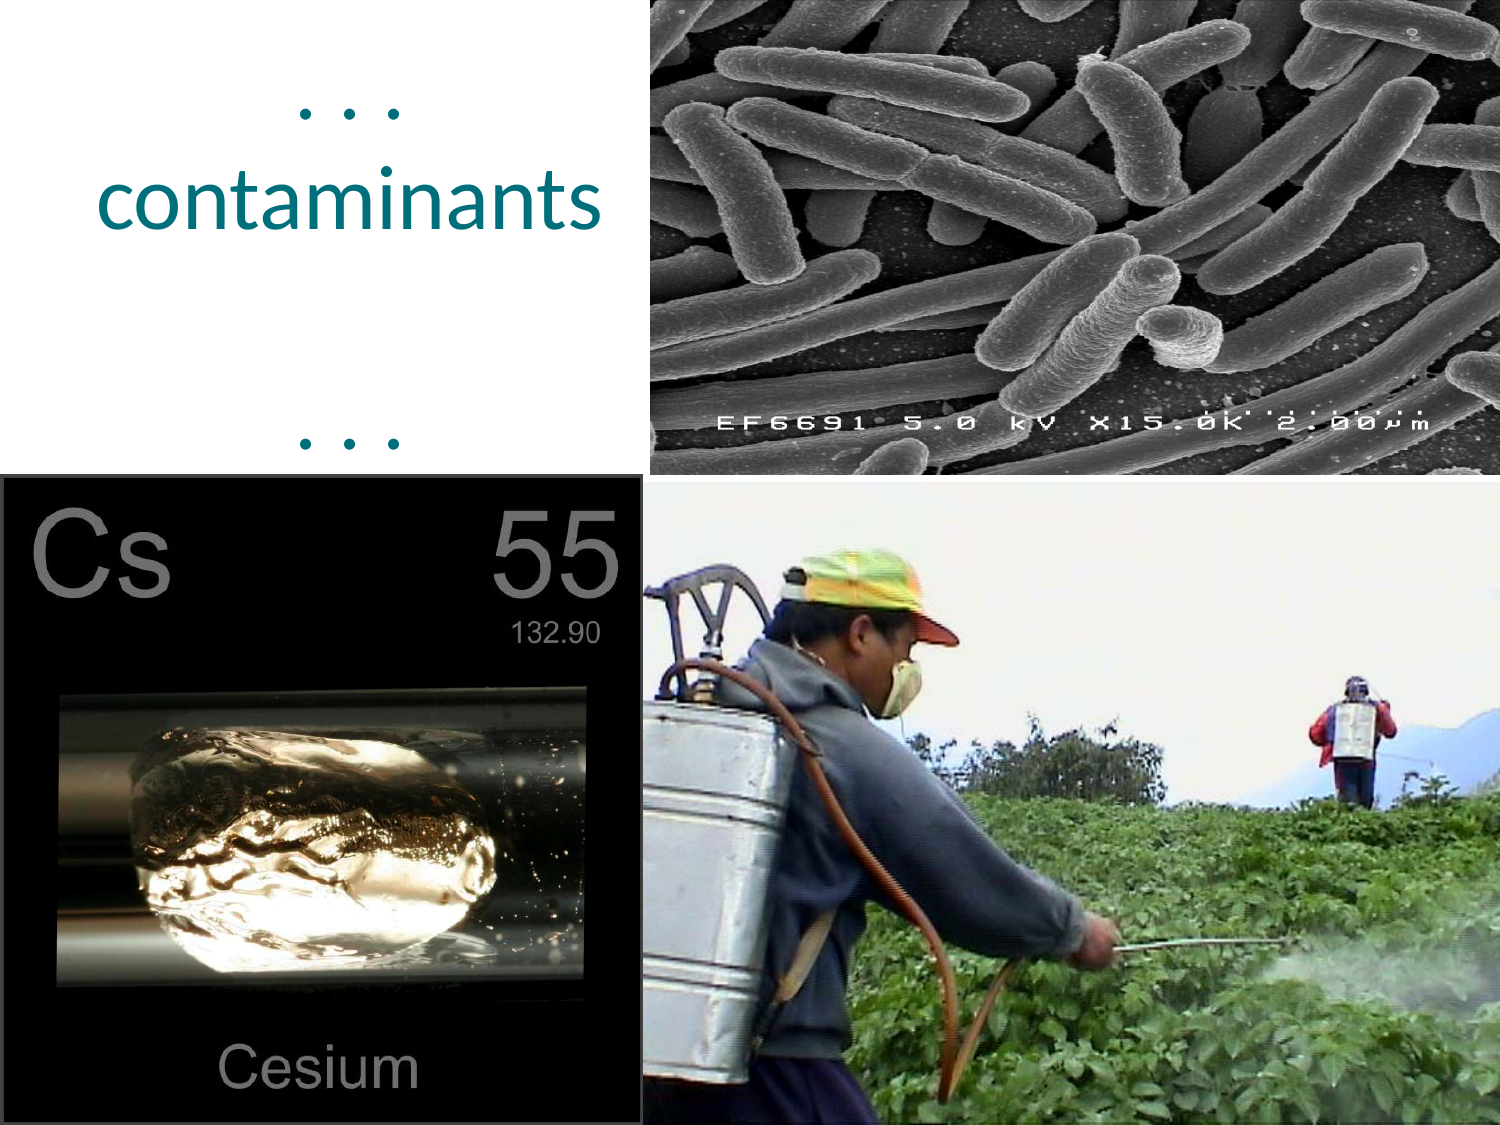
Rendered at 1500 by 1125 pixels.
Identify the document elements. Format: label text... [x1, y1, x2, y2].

title . . . contaminants . . . [74, 44, 626, 451]
picture [649, 0, 1500, 476]
picture [0, 474, 1500, 1125]
